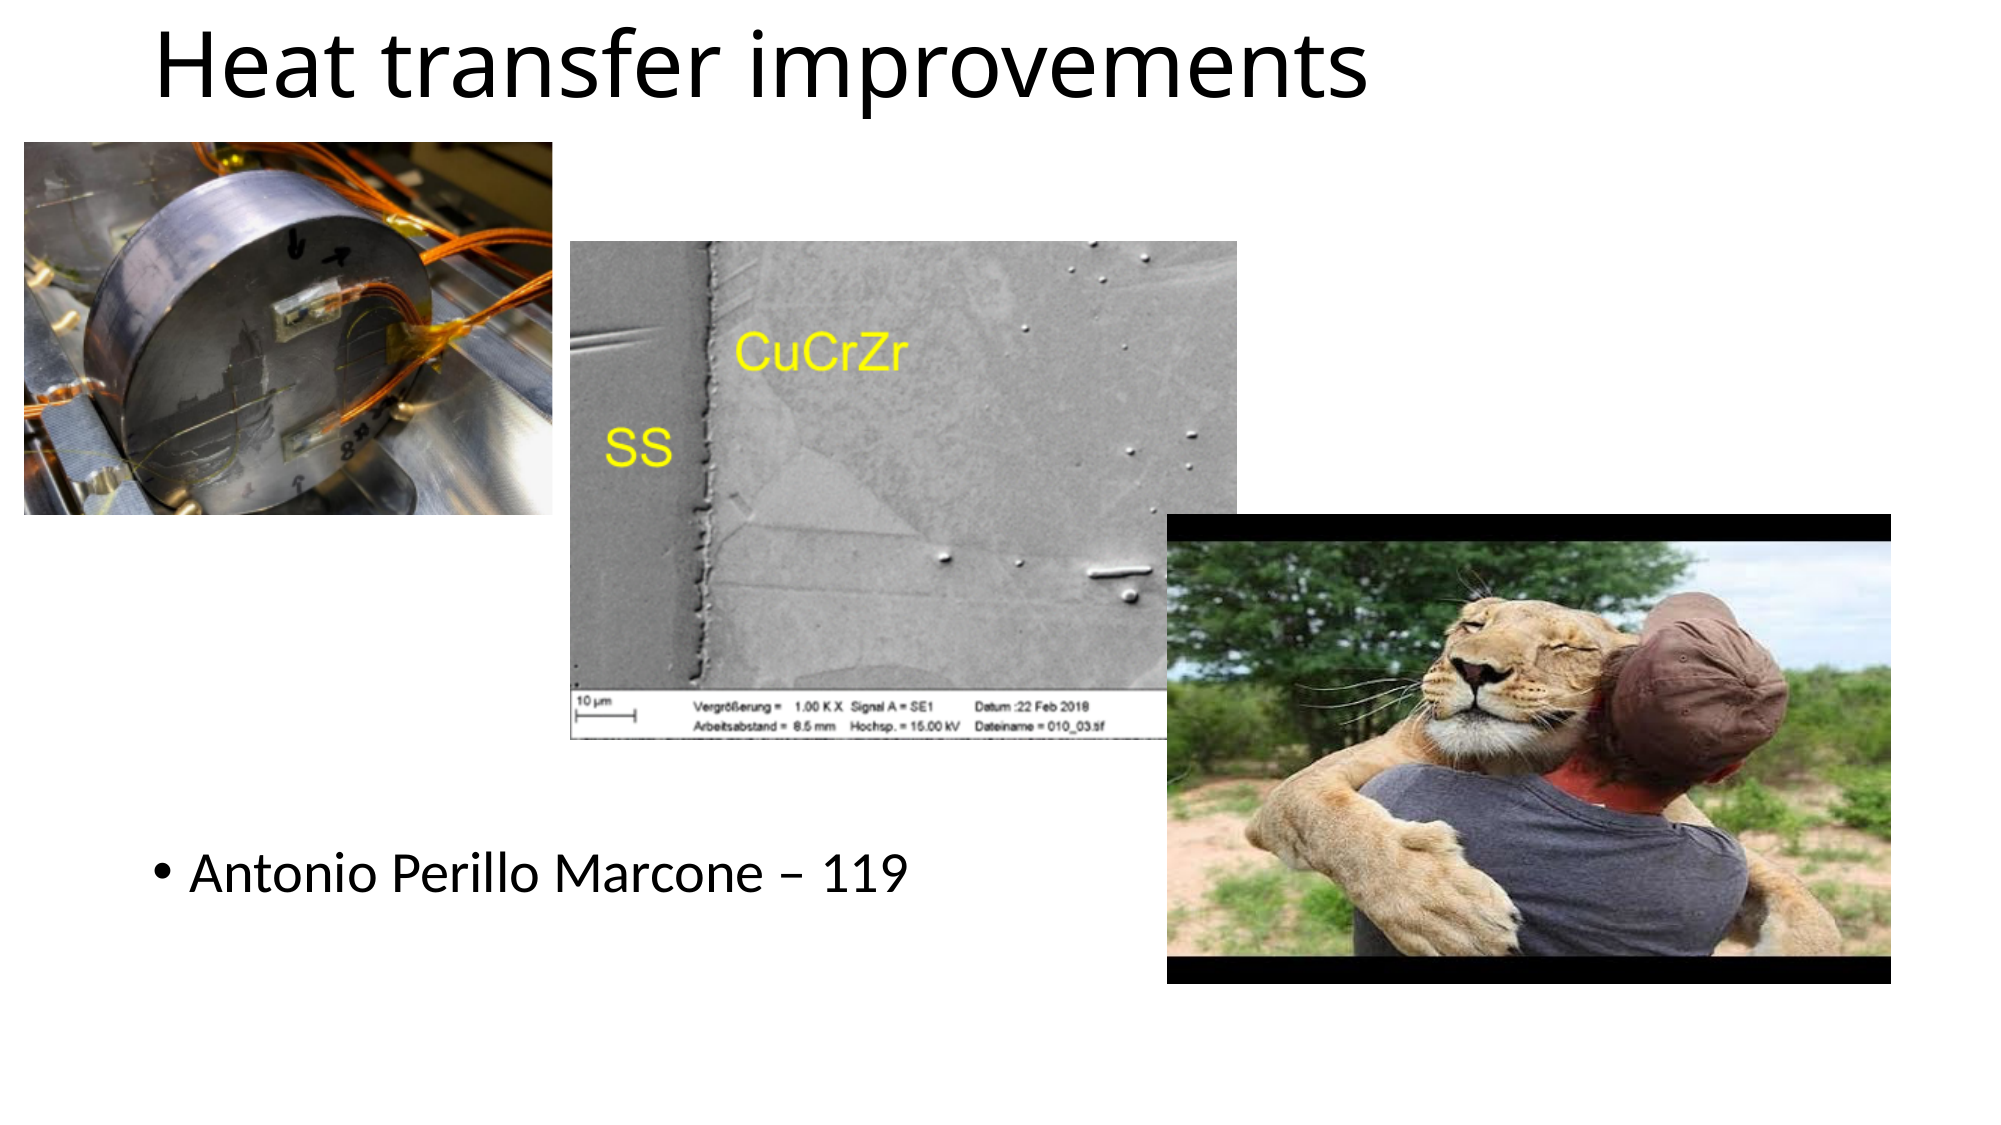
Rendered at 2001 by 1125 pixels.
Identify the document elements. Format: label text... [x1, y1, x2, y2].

list Antonio Perillo Marcone – 119 [137, 834, 968, 1014]
title Heat transfer improvements [137, 0, 1863, 177]
picture [24, 142, 553, 515]
picture [570, 241, 1891, 984]
